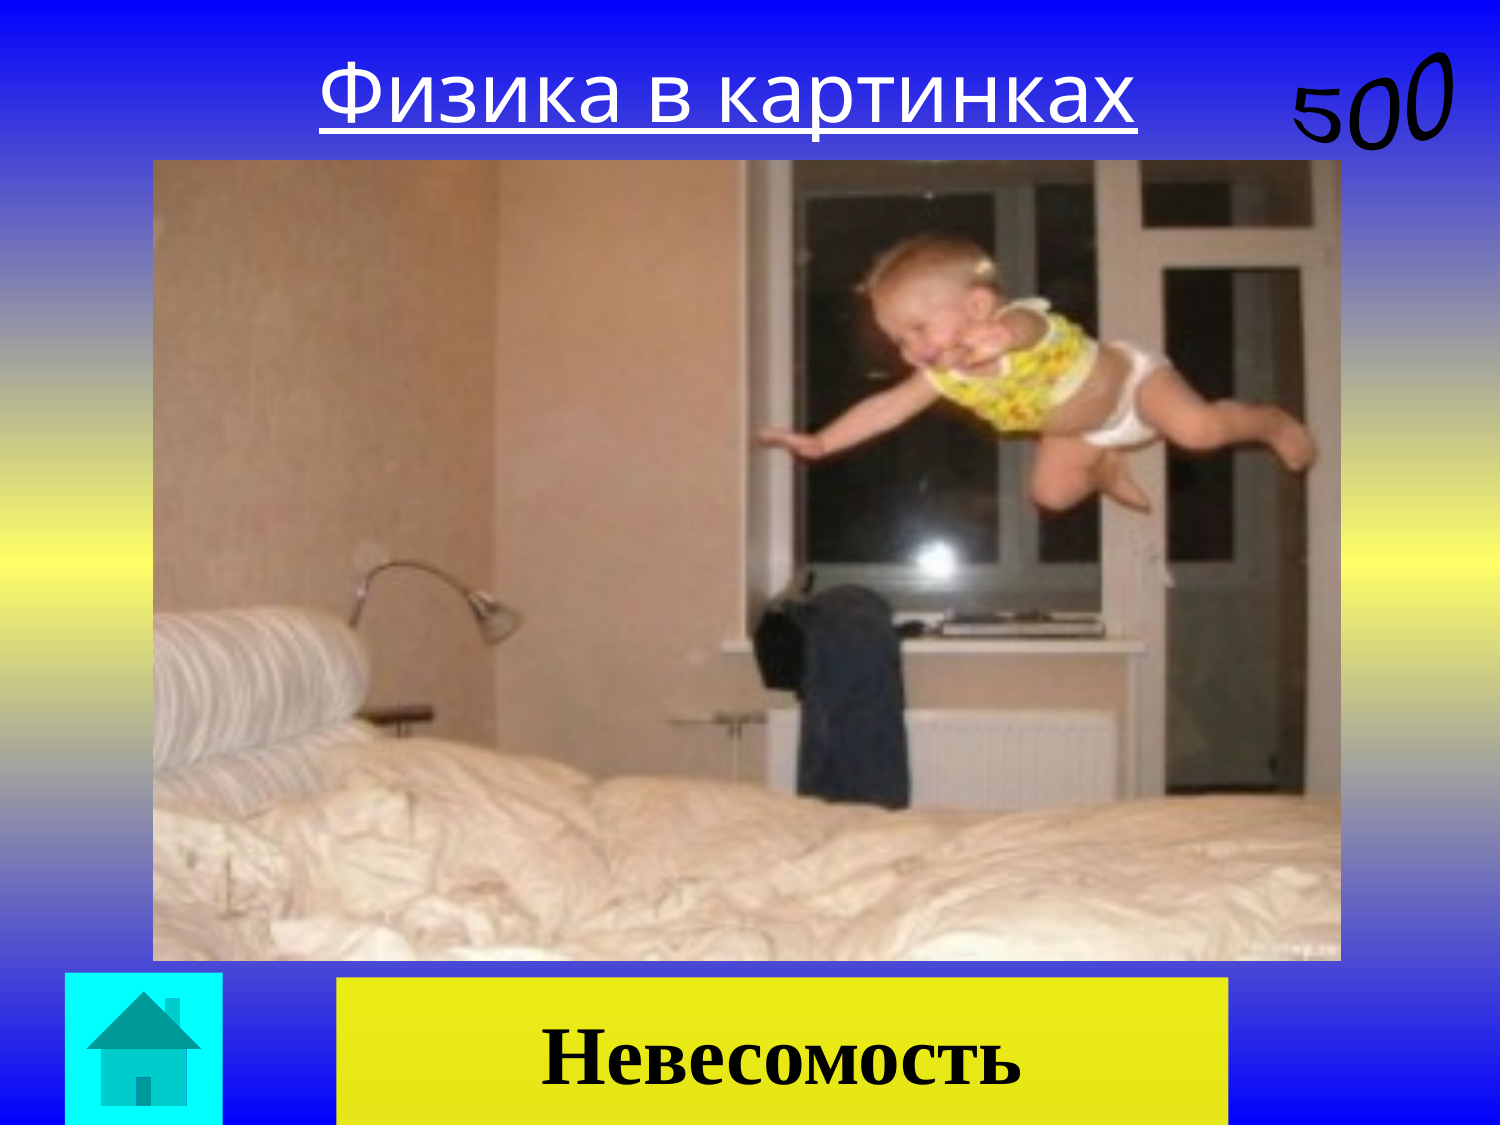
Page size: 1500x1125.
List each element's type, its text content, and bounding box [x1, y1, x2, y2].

text_box Невесомость [336, 977, 1229, 1125]
title Физика в картинках [131, 1, 1325, 178]
picture [153, 160, 1341, 961]
text_box [64, 972, 223, 1125]
